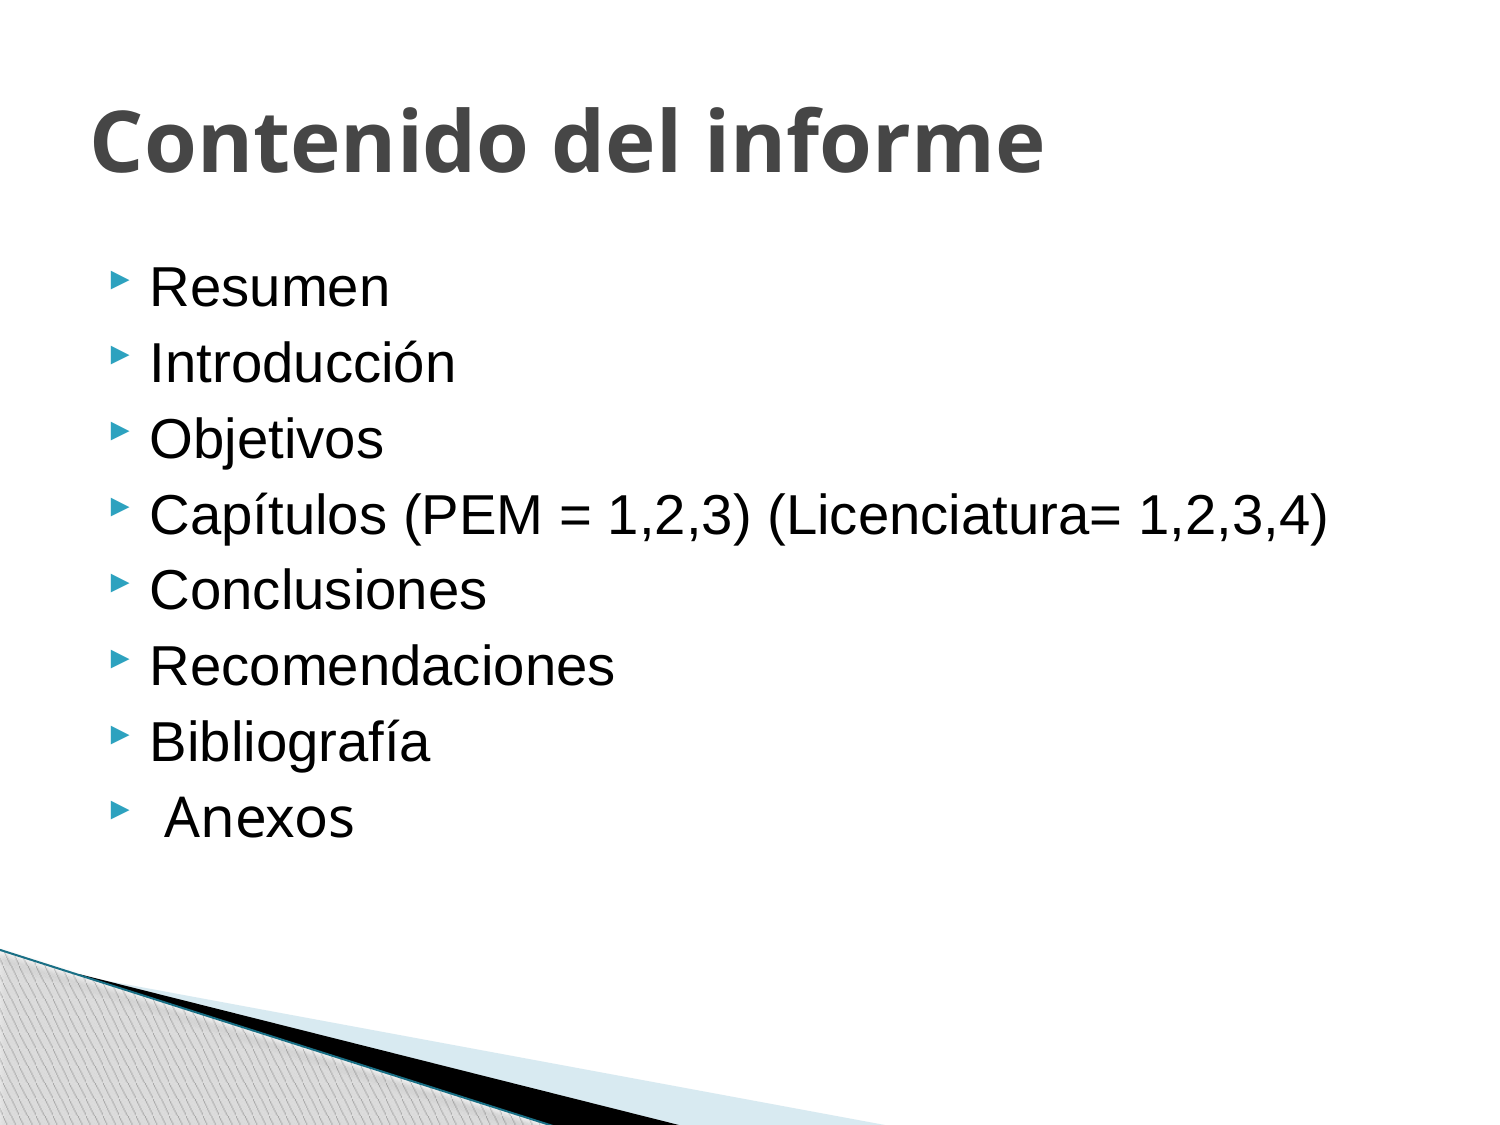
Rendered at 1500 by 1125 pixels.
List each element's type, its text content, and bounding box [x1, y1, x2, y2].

title Contenido del informe [75, 45, 1425, 233]
list Resumen Introducción Objetivos Capítulos (PEM = 1,2,3) (Licenciatura= 1,2,3,4) Conclusiones Recomendaciones Bibliografía Anexos [75, 243, 1425, 986]
